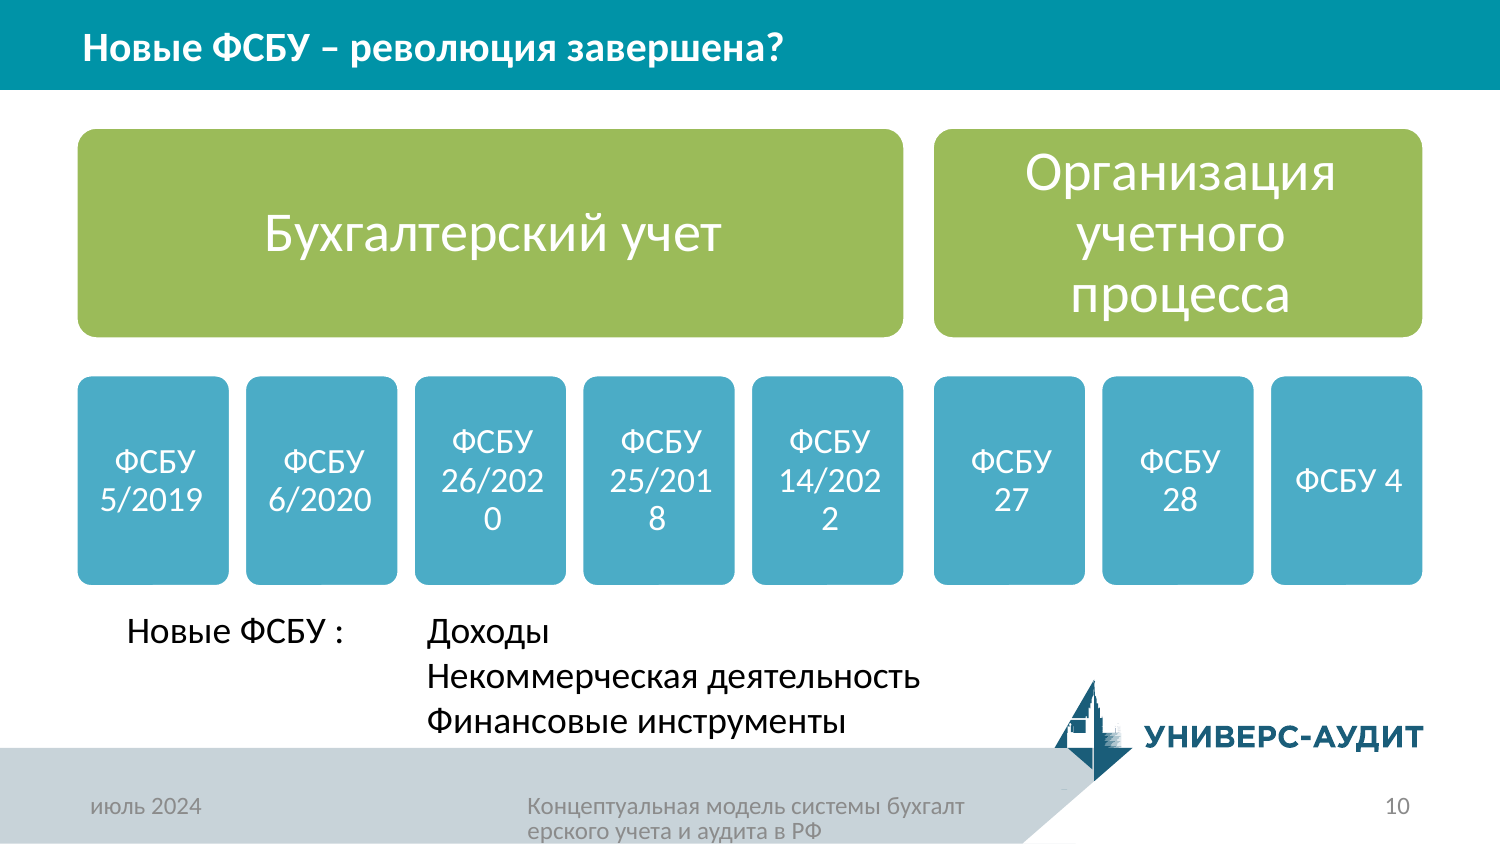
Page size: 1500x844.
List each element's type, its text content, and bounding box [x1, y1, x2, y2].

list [74, 126, 1426, 588]
title Новые ФСБУ – революция завершена? [67, 16, 1418, 74]
slide_number 10 [1074, 782, 1425, 827]
footer Концептуальная модель системы бухгалтерского учета и аудита в РФ [512, 782, 988, 827]
text_box Новые ФСБУ : Доходы Некоммерческая деятельность Финансовые инструменты [112, 598, 963, 749]
slide_number июль 2024 [75, 782, 425, 827]
